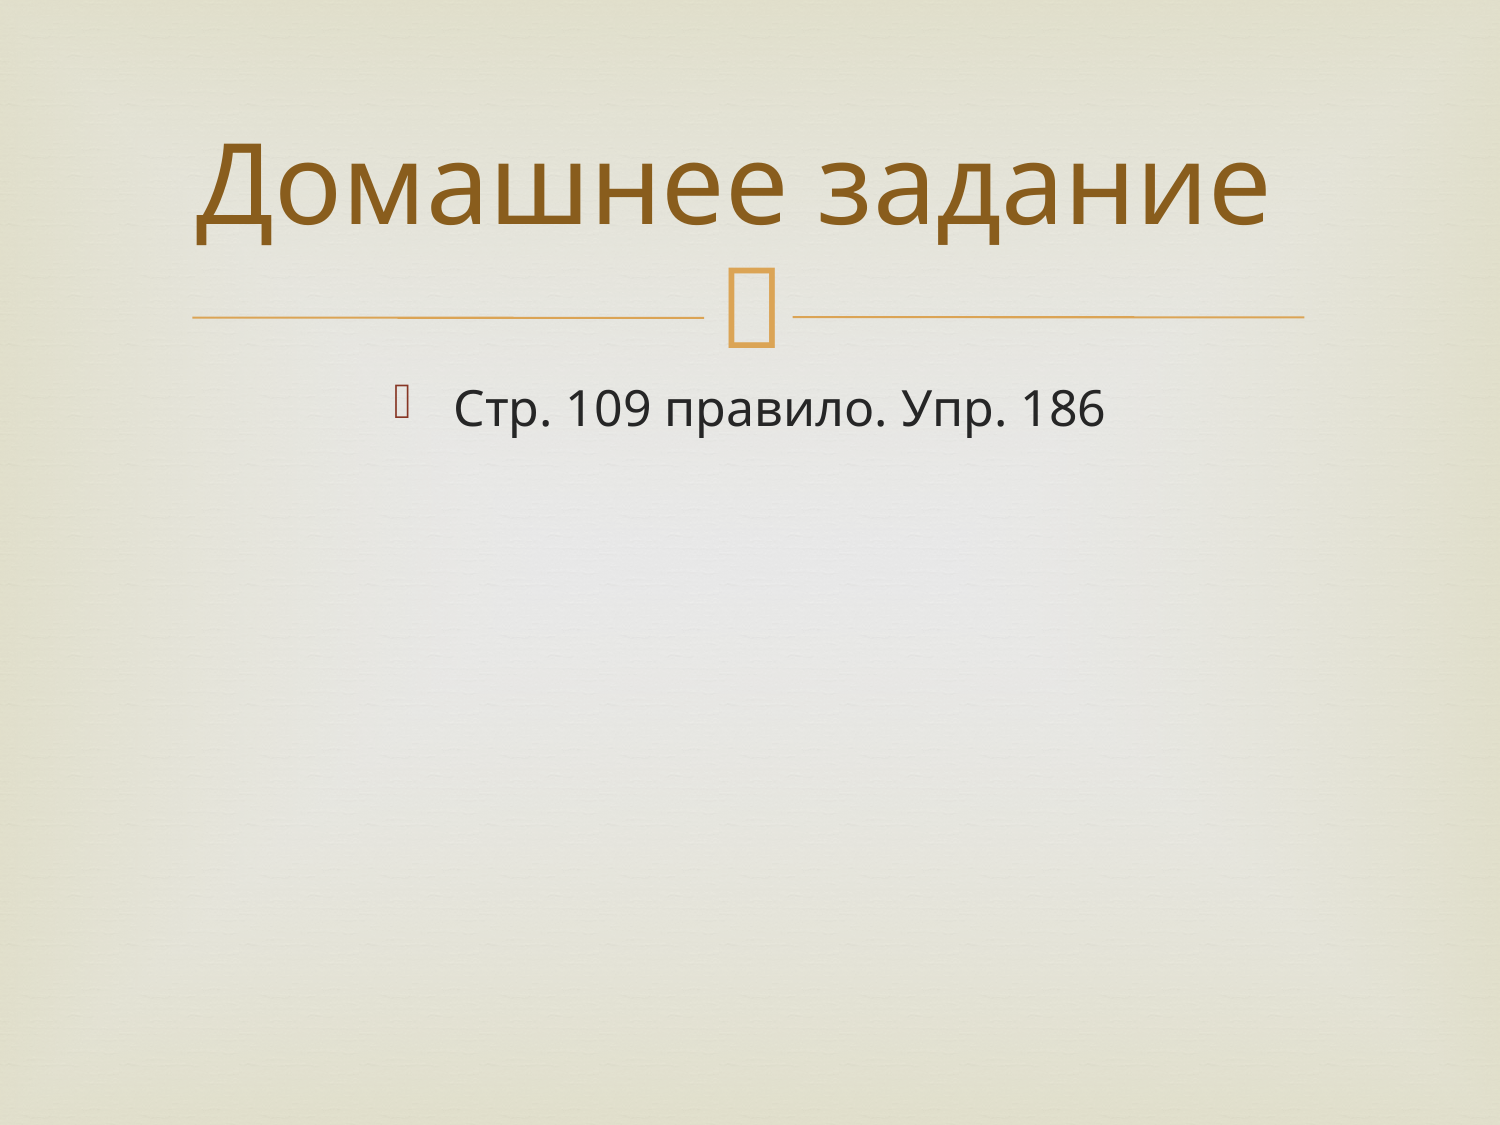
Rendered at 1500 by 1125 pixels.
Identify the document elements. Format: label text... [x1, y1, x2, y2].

list Стр. 109 правило. Упр. 186 [114, 368, 1386, 1005]
title Домашнее задание [112, 93, 1386, 267]
